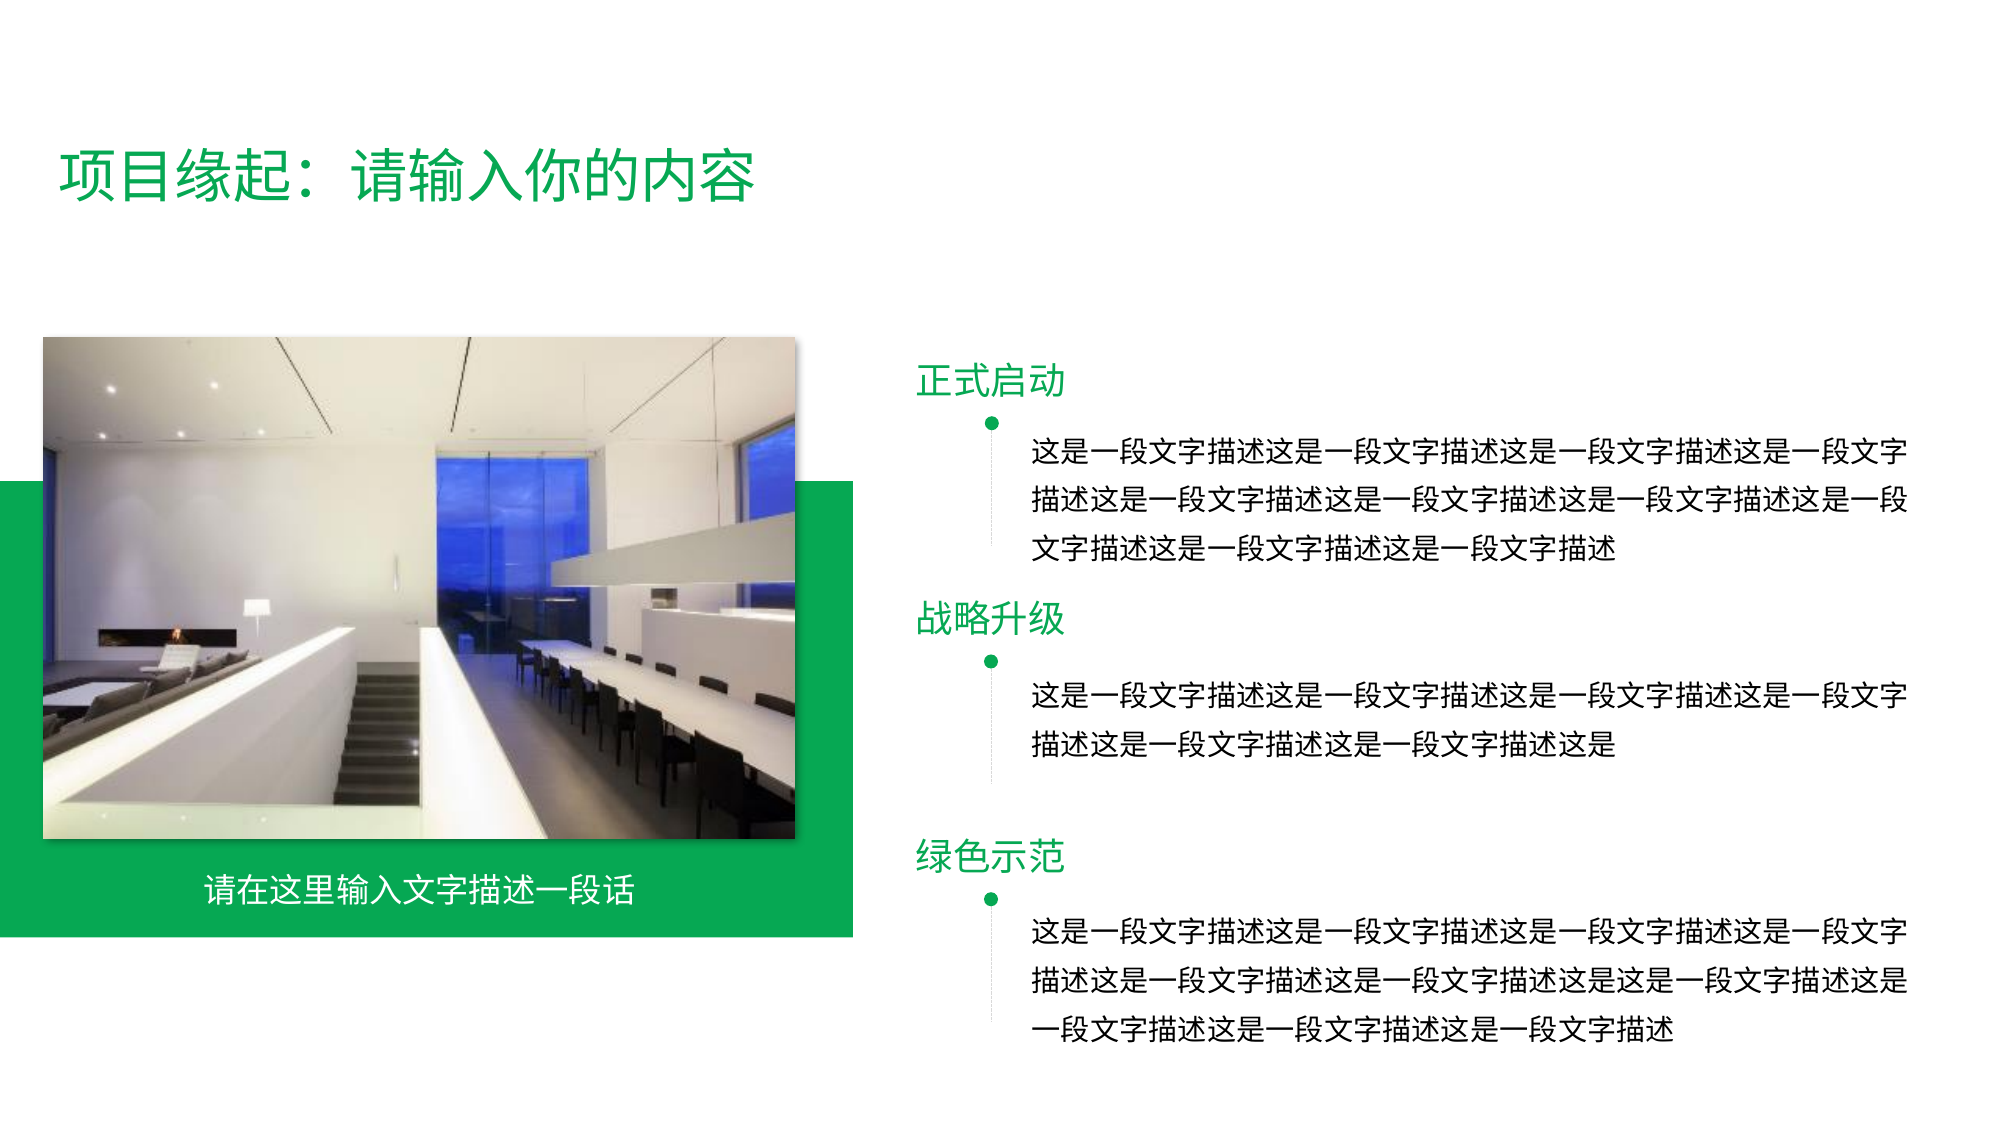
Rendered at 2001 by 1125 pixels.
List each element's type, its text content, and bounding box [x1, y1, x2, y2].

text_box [983, 654, 999, 785]
text_box 这是一段文字描述这是一段文字描述这是一段文字描述这是一段文字描述这是一段文字描述这是一段文字描述这是这是一段文字描述这是一段文字描述这是一段文字描述这是一段文字描述 [1016, 892, 1934, 1054]
text_box 战略升级 [901, 587, 1081, 648]
text_box 正式启动 [901, 349, 1081, 410]
picture [43, 337, 795, 839]
text_box 请在这里输入文字描述一段话 [183, 858, 656, 917]
text_box 项目缘起：请输入你的内容 [43, 132, 773, 217]
text_box 这是一段文字描述这是一段文字描述这是一段文字描述这是一段文字描述这是一段文字描述这是一段文字描述这是 [1016, 655, 1934, 769]
text_box 这是一段文字描述这是一段文字描述这是一段文字描述这是一段文字描述这是一段文字描述这是一段文字描述这是一段文字描述这是一段文字描述这是一段文字描述这是一段文字描述 [1016, 411, 1934, 573]
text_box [984, 416, 999, 547]
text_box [983, 892, 999, 1023]
text_box [0, 480, 854, 938]
text_box 绿色示范 [901, 825, 1081, 886]
